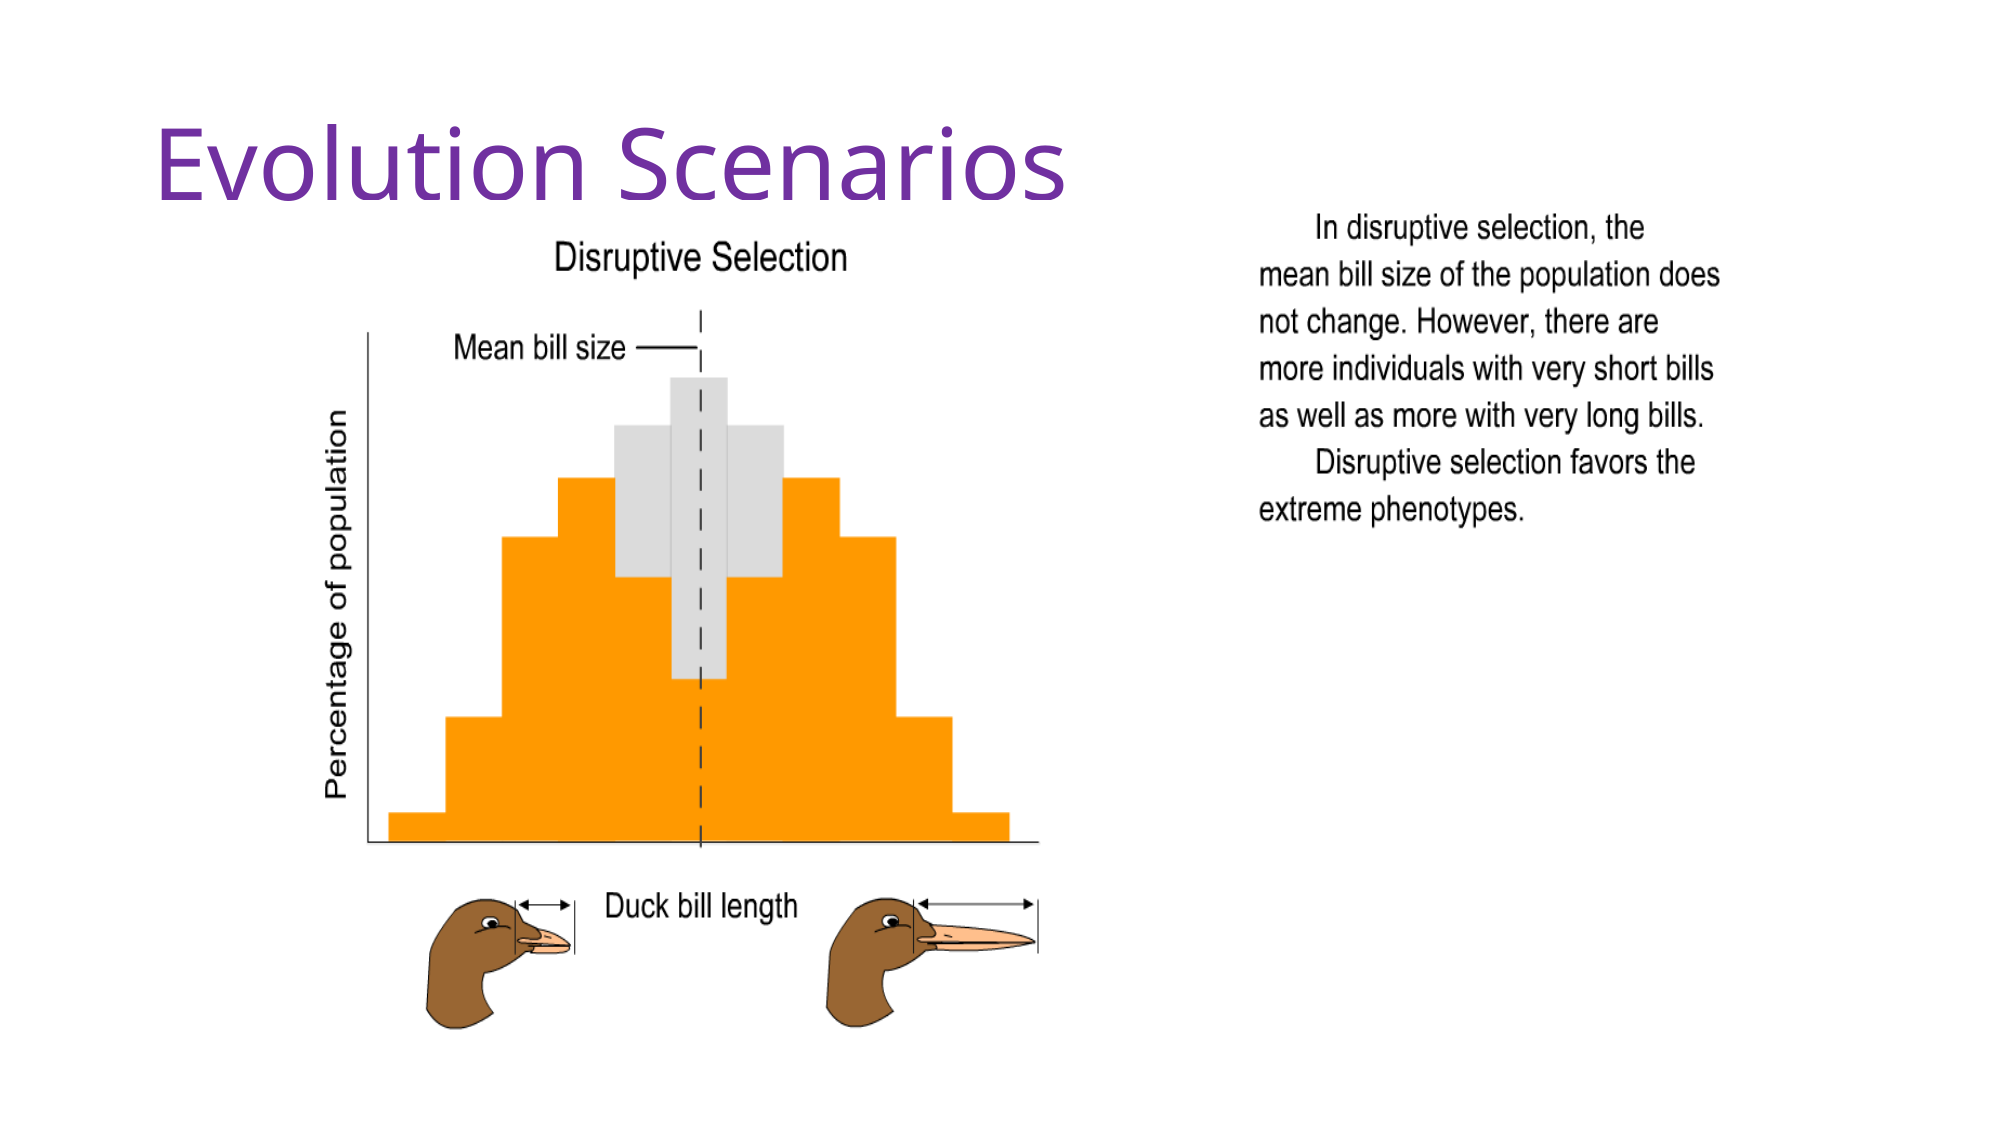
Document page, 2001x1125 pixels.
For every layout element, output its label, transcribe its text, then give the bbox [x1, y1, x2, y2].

picture [299, 199, 1721, 1063]
title Evolution Scenarios [137, 59, 1863, 278]
